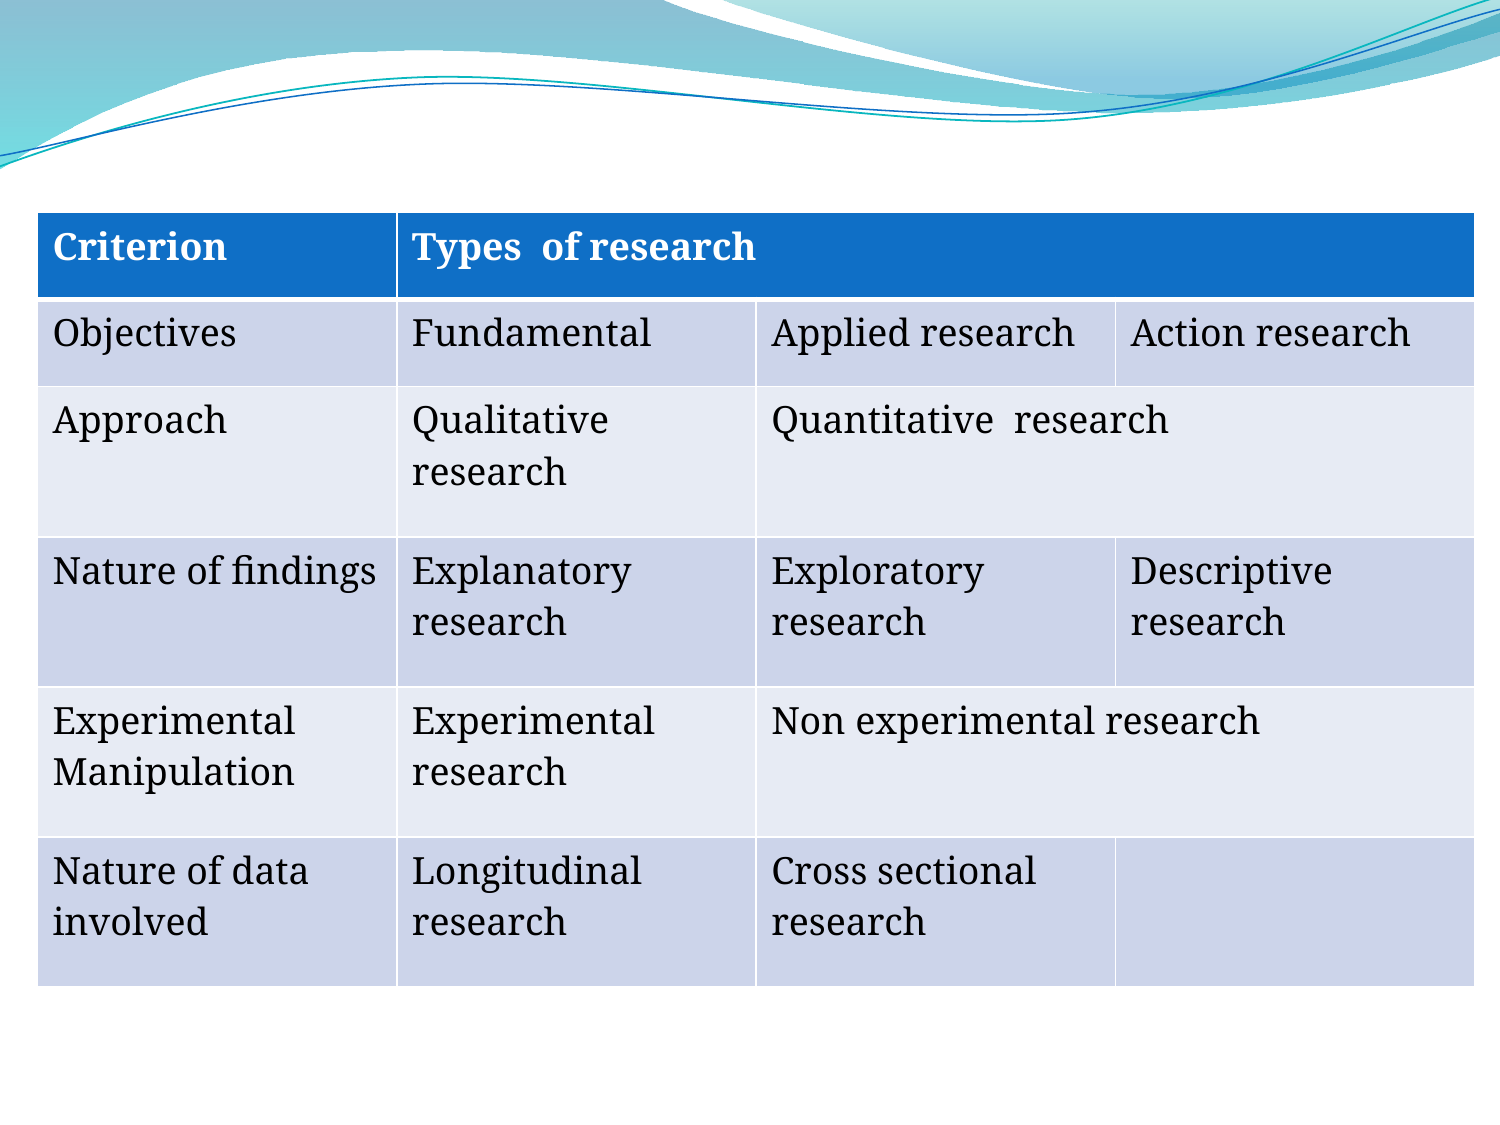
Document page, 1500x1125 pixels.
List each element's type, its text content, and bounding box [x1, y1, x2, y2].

table_cell Non experimental research [757, 688, 1474, 836]
table_cell Approach [38, 387, 396, 536]
table_cell Cross sectional research [757, 838, 1115, 986]
table_cell Quantitative research [757, 387, 1474, 536]
table_cell Experimental research [398, 688, 755, 836]
table_header Criterion [38, 213, 396, 297]
table_cell [1116, 838, 1474, 986]
table_header Types of research [398, 213, 1474, 297]
table_cell Exploratory research [757, 538, 1115, 686]
table_cell Fundamental [398, 302, 755, 386]
table_cell Objectives [38, 302, 396, 386]
table_cell Nature of data involved [38, 838, 396, 986]
table_cell Longitudinal research [398, 838, 755, 986]
table_cell Applied research [757, 302, 1115, 386]
table_cell Qualitative research [398, 387, 755, 536]
table_cell Nature of findings [38, 538, 396, 686]
table_cell Descriptive research [1116, 538, 1474, 686]
table_cell Experimental Manipulation [38, 688, 396, 836]
table_cell Action research [1116, 302, 1474, 386]
table_cell Explanatory research [398, 538, 755, 686]
